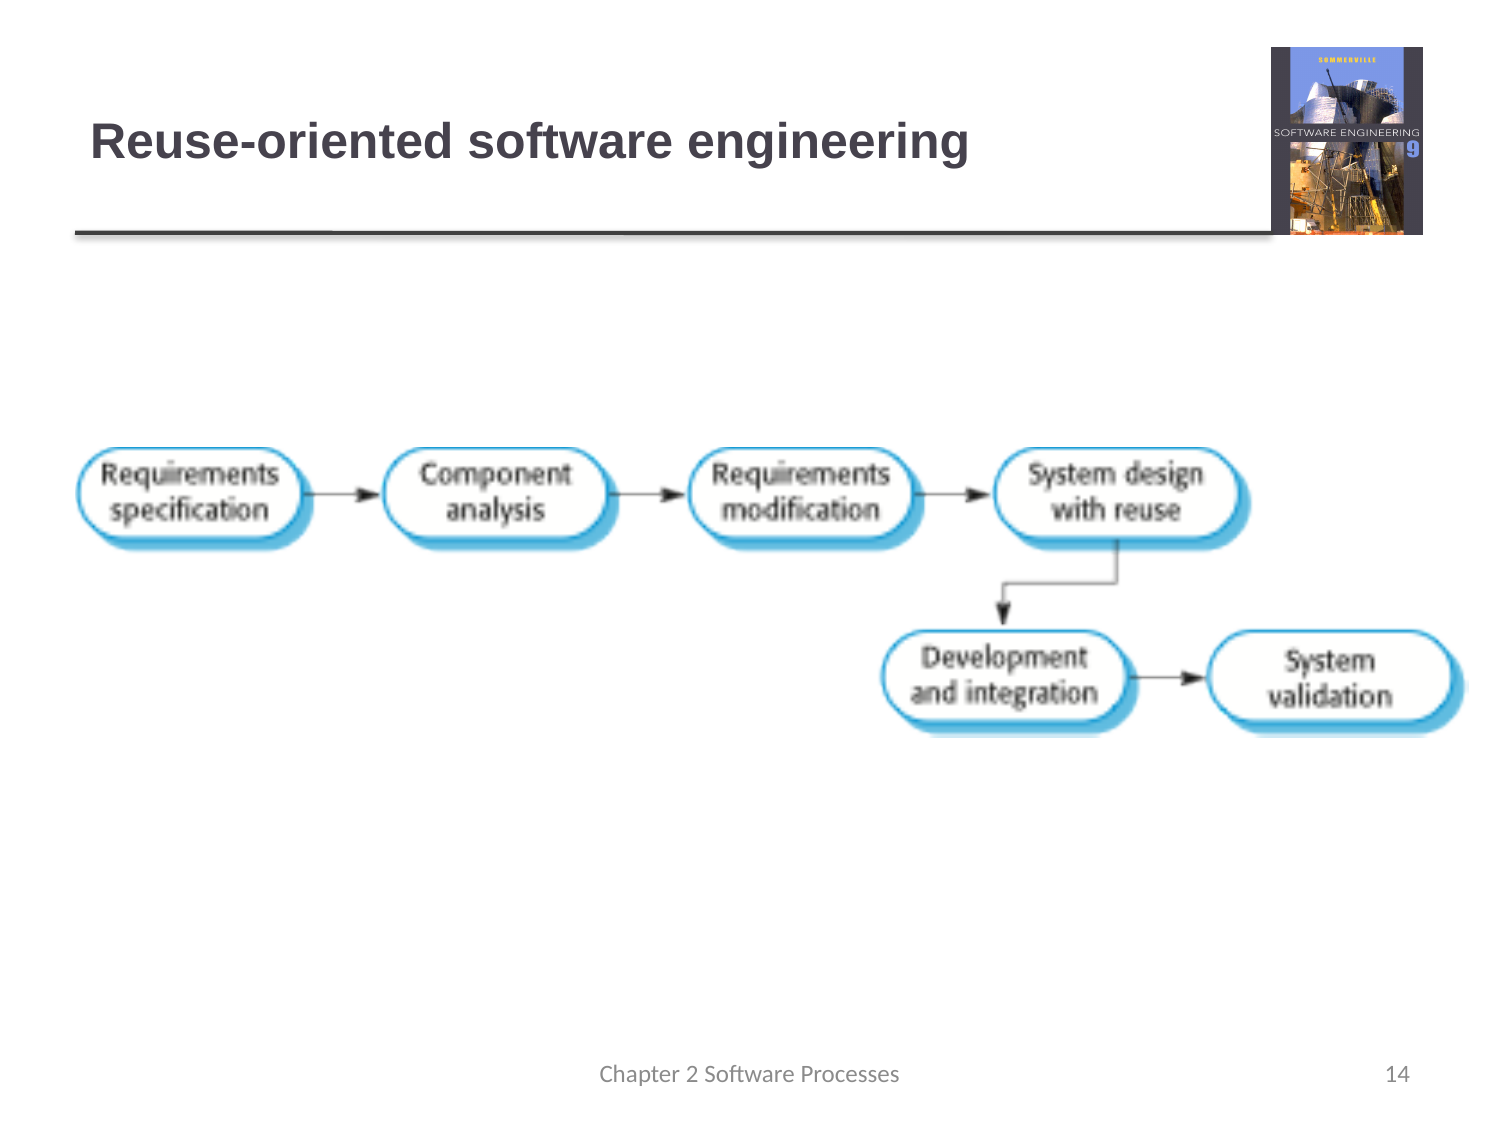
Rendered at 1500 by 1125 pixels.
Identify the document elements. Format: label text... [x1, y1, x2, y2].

picture [74, 446, 1469, 739]
title Reuse-oriented software engineering [74, 44, 1272, 233]
footer Chapter 2 Software Processes [512, 1042, 988, 1103]
slide_number 14 [1074, 1042, 1425, 1103]
picture [1272, 47, 1423, 235]
